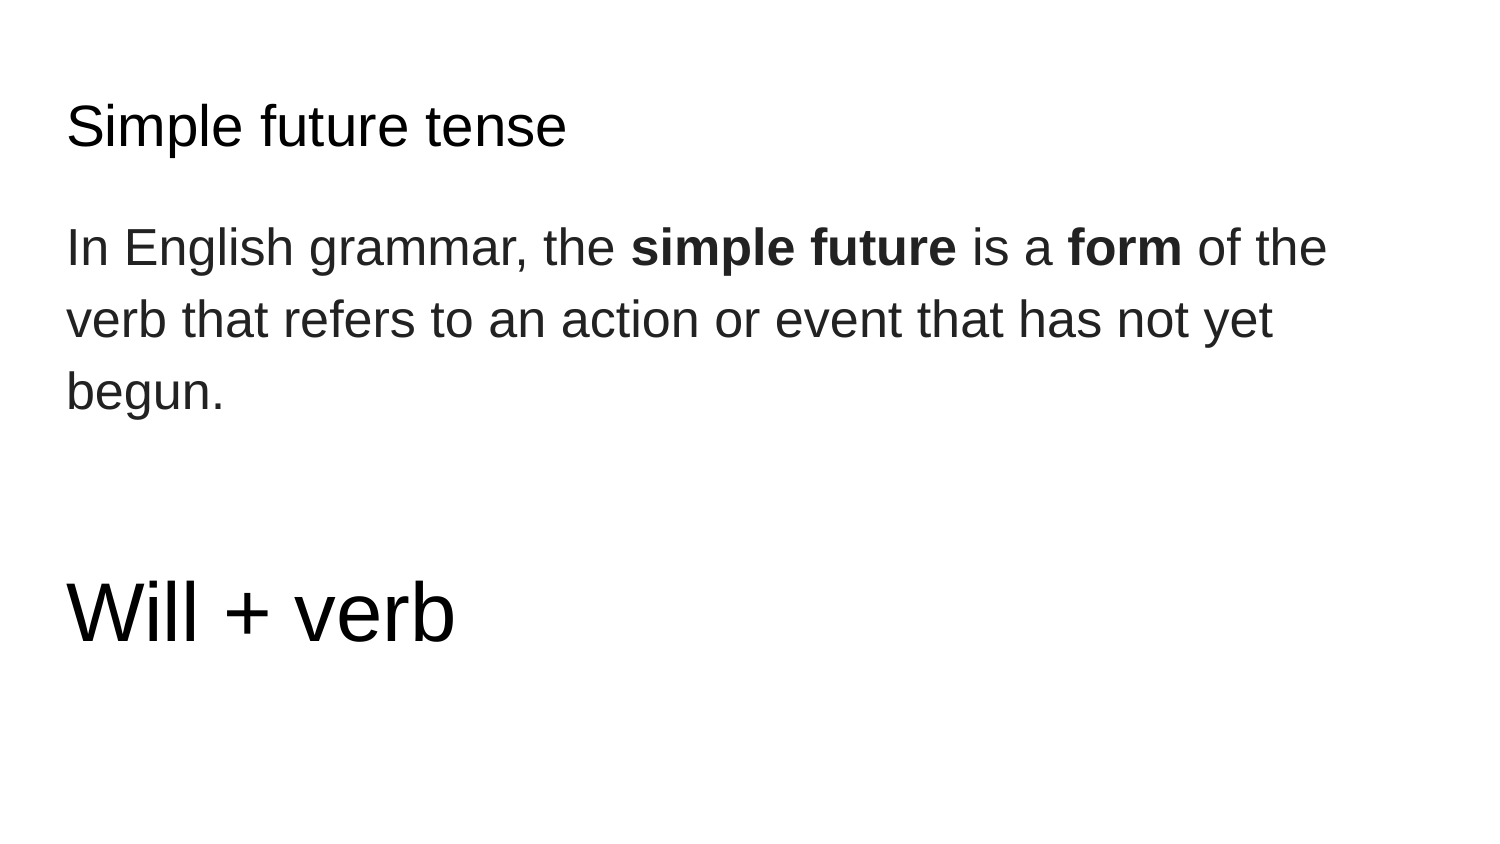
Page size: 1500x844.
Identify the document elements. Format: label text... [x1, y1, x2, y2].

list In English grammar, the simple future is a form of the verb that refers to an action or event that has not yet begun. Will + verb [51, 189, 1449, 750]
title Simple future tense [51, 72, 1449, 167]
